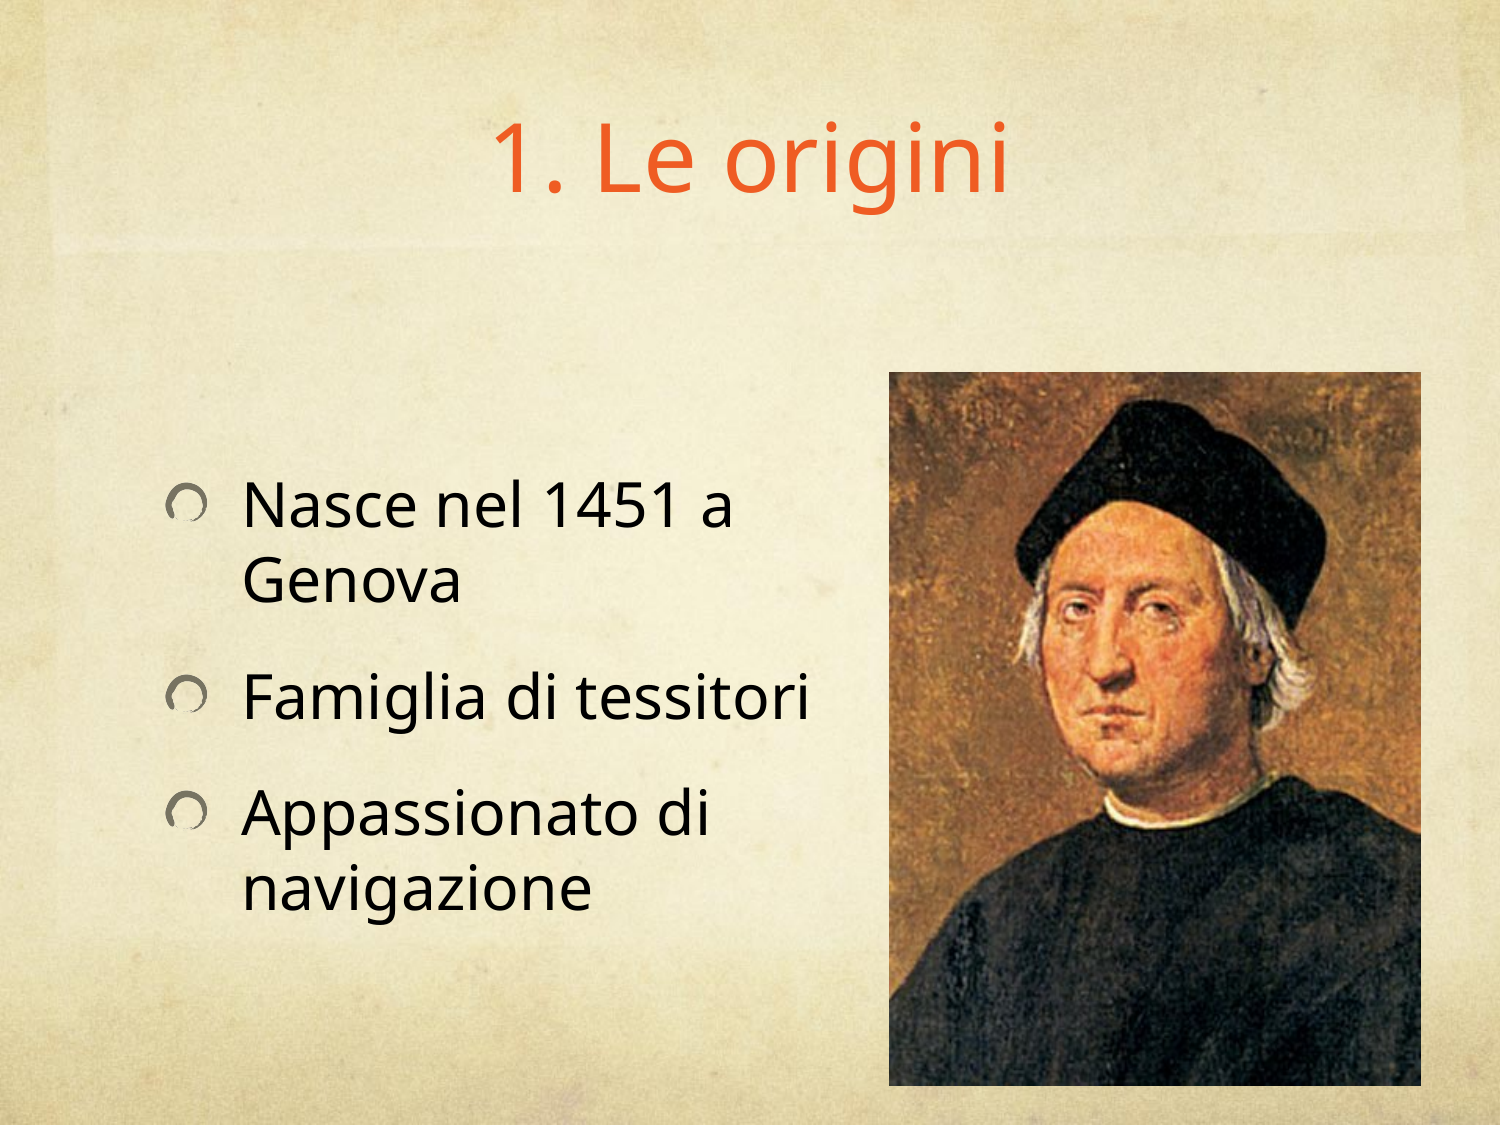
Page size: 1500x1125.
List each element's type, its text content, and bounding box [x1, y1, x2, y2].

picture [0, 0, 1500, 1125]
list Nasce nel 1451 a Genova Famiglia di tessitori Appassionato di navigazione [150, 457, 875, 980]
title 1. Le origini [150, 82, 1350, 225]
